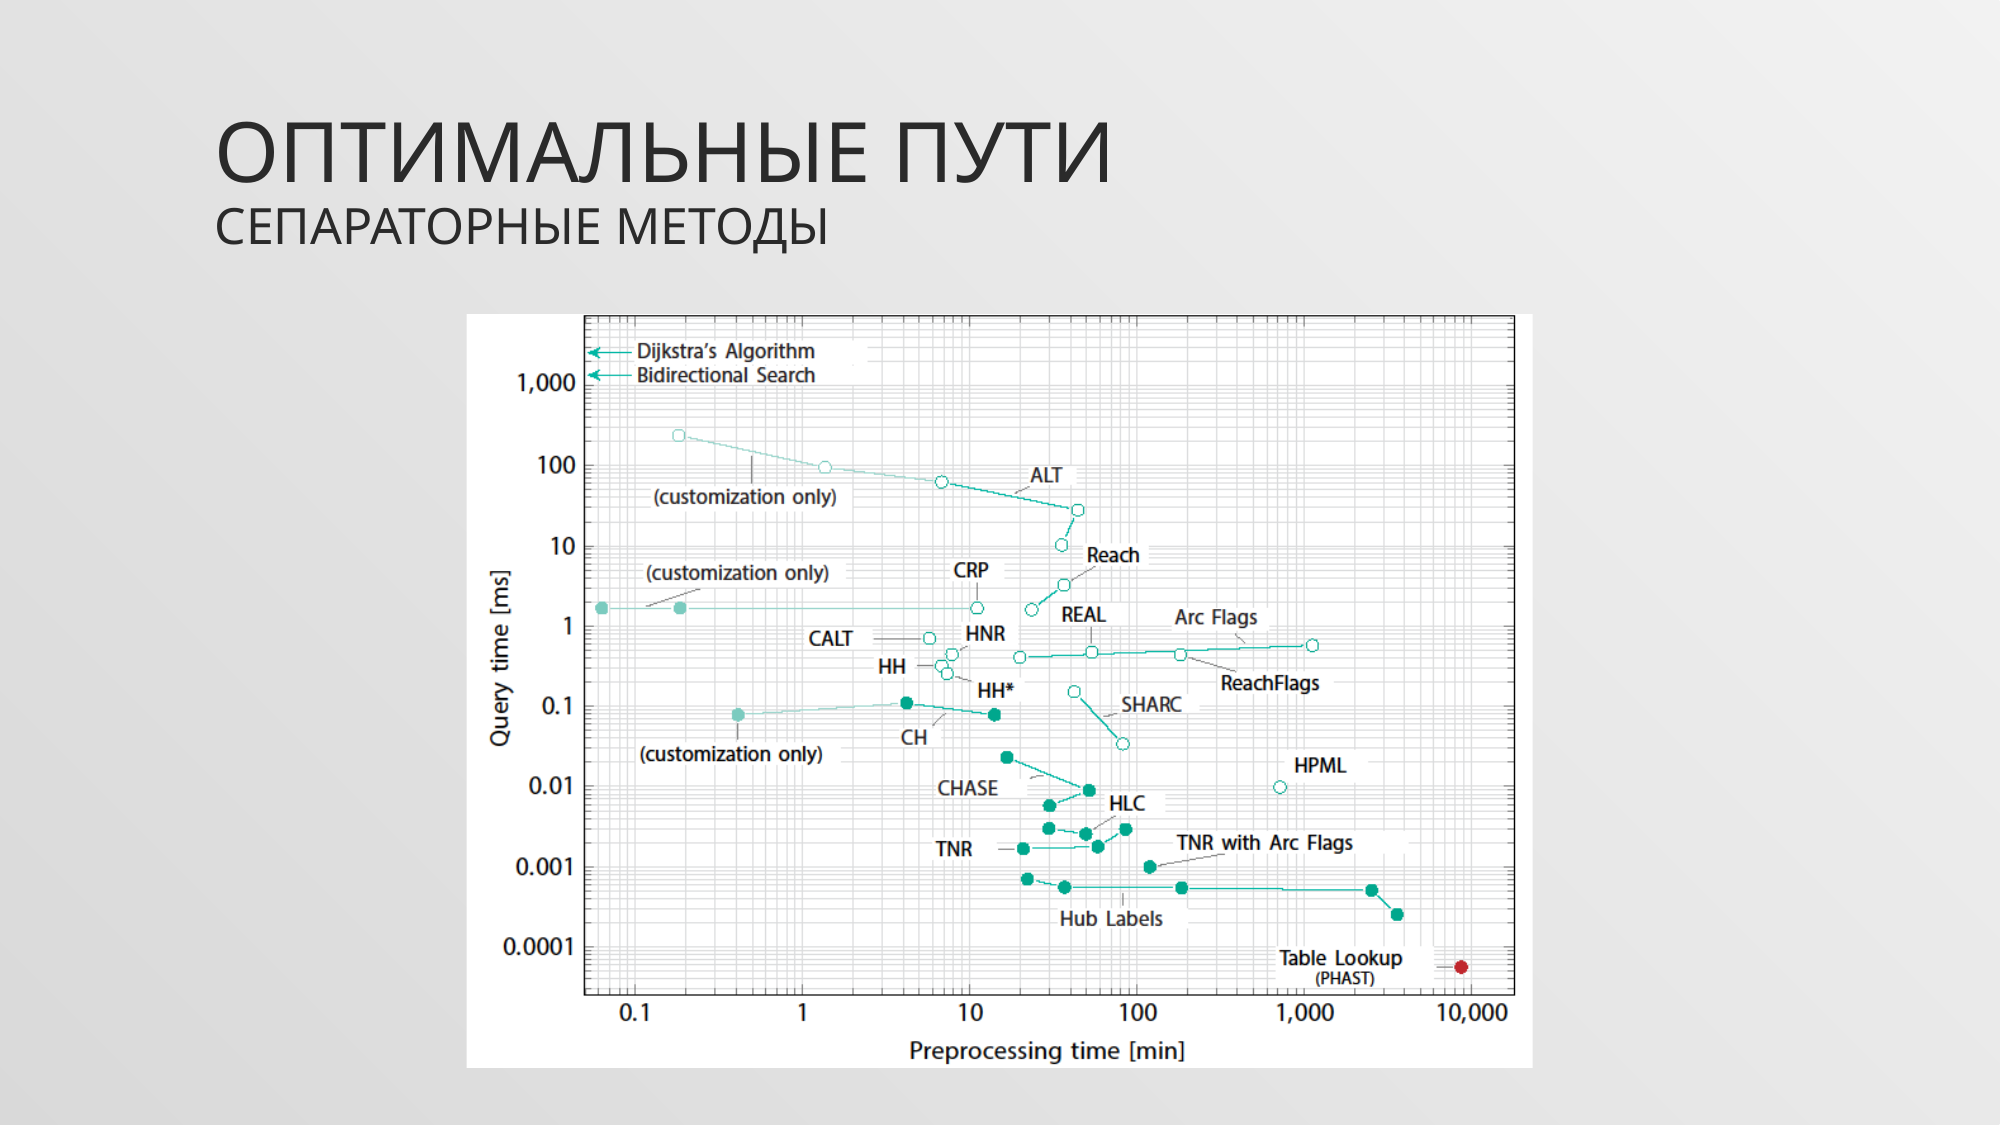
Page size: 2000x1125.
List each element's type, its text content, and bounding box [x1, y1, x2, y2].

title Оптимальные пути Сепараторные методы [199, 45, 1800, 263]
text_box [466, 314, 1533, 1068]
